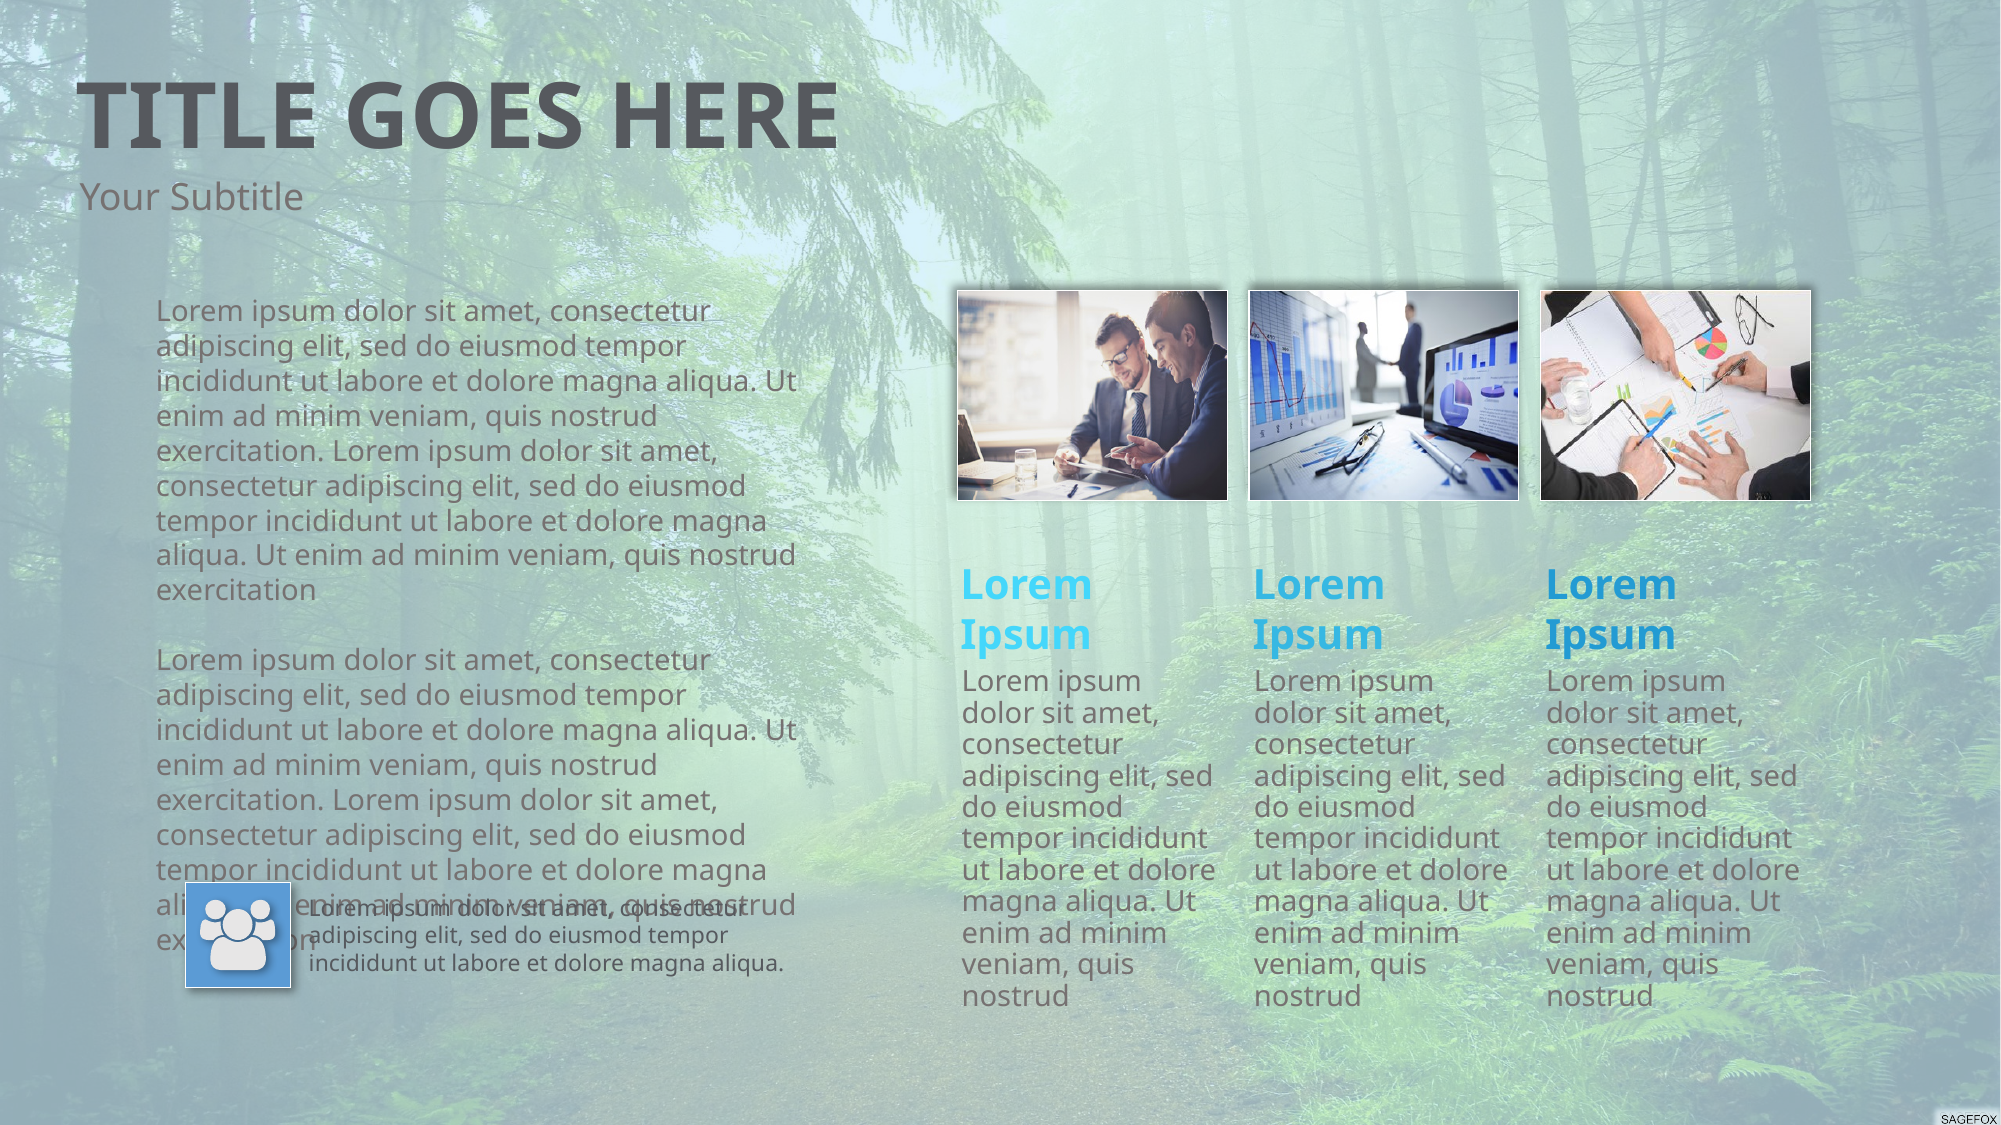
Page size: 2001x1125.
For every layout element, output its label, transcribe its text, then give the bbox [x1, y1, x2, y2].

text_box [945, 550, 1223, 1000]
text_box Lorem ipsum dolor sit amet, consectetur adipiscing elit, sed do eiusmod tempor incididunt ut labore et dolore magna aliqua. Ut enim ad minim veniam, quis nostrud exercitation. Lorem ipsum dolor sit amet, consectetur adipiscing elit, sed do eiusmod tempor incididunt ut labore et dolore magna aliqua. Ut enim ad minim veniam, quis nostrud exercitation Lorem ipsum dolor sit amet, consectetur adipiscing elit, sed do eiusmod tempor incididunt ut labore et dolore magna aliqua. Ut enim ad minim veniam, quis nostrud exercitation. Lorem ipsum dolor sit amet, consectetur adipiscing elit, sed do eiusmod tempor incididunt ut labore et dolore magna aliqua. Ut enim ad minim veniam, quis nostrud exercitation [141, 284, 816, 1044]
text_box Lorem ipsum dolor sit amet, consectetur adipiscing elit, sed do eiusmod tempor incididunt ut labore et dolore magna aliqua. [308, 893, 788, 976]
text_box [60, 49, 1020, 227]
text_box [185, 882, 291, 988]
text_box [1237, 550, 1515, 1000]
text_box [1540, 290, 1812, 502]
text_box [956, 290, 1228, 502]
picture [1938, 1114, 1999, 1125]
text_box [1530, 550, 1807, 1000]
text_box [1248, 290, 1520, 502]
